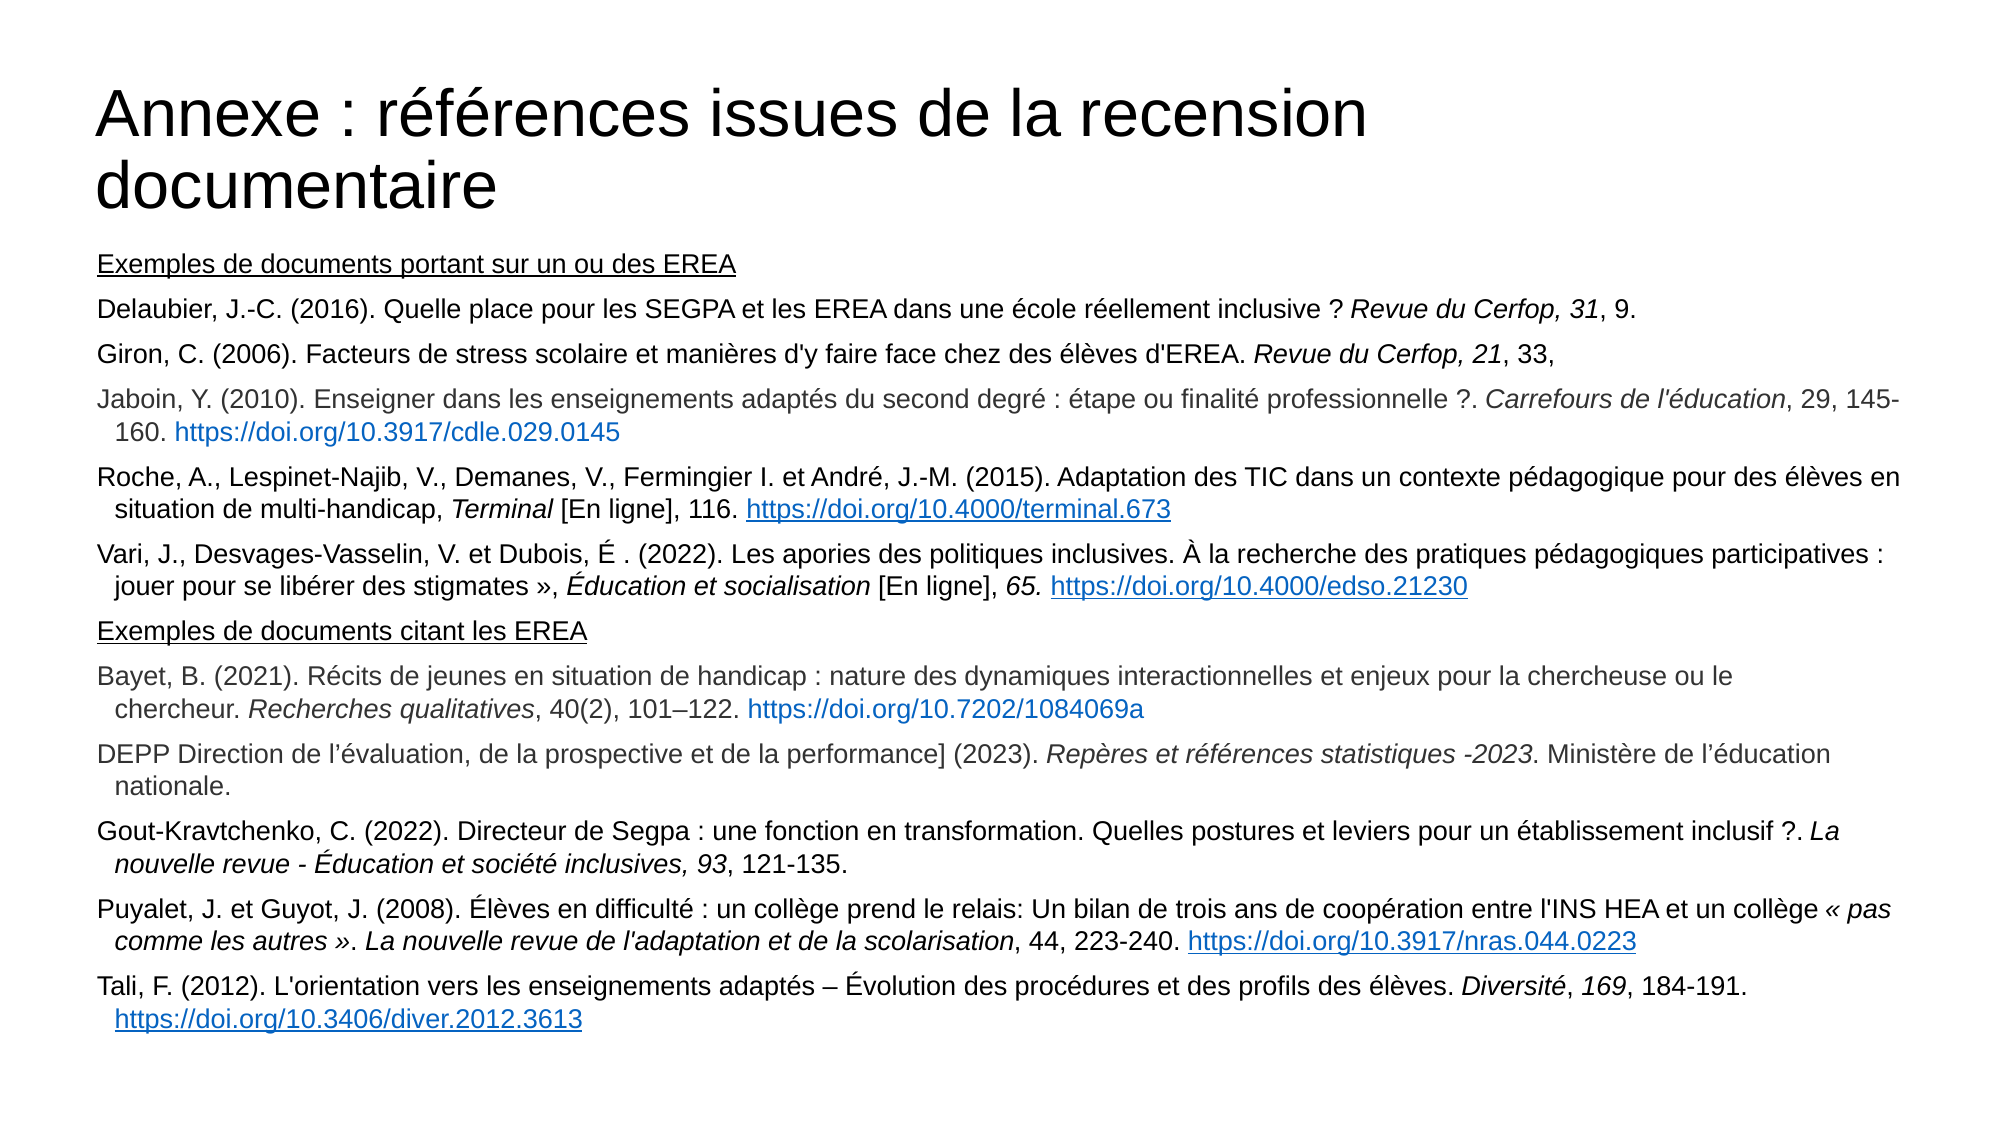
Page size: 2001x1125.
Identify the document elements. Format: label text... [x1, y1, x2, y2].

list Exemples de documents portant sur un ou des EREA Delaubier, J.-C. (2016). Quelle place pour les SEGPA et les EREA dans une école réellement inclusive ? Revue du Cerfop, 31, 9. Giron, C. (2006). Facteurs de stress scolaire et manières d'y faire face chez des élèves d'EREA. Revue du Cerfop, 21, 33, Jaboin, Y. (2010). Enseigner dans les enseignements adaptés du second degré : étape ou finalité professionnelle ?. Carrefours de l'éducation, 29, 145-160. https://doi.org/10.3917/cdle.029.0145 Roche, A., Lespinet-Najib, V., Demanes, V., Fermingier I. et André, J.-M. (2015). Adaptation des TIC dans un contexte pédagogique pour des élèves en situation de multi-handicap, Terminal [En ligne], 116. https://doi.org/10.4000/terminal.673 Vari, J., Desvages-Vasselin, V. et Dubois, É . (2022). Les apories des politiques inclusives. À la recherche des pratiques pédagogiques participatives : jouer pour se libérer des stigmates », Éducation et socialisation [En ligne], 65. https://doi.org/10.4000/edso.21230 Exemples de documents citant les EREA Bayet, B. (2021). Récits de jeunes en situation de handicap : nature des dynamiques interactionnelles et enjeux pour la chercheuse ou le chercheur. Recherches qualitatives, 40(2), 101–122. https://doi.org/10.7202/1084069a DEPP Direction de l’évaluation, de la prospective et de la performance] (2023). Repères et références statistiques -2023. Ministère de l’éducation nationale. Gout-Kravtchenko, C. (2022). Directeur de Segpa : une fonction en transformation. Quelles postures et leviers pour un établissement inclusif ?. La nouvelle revue - Éducation et société inclusives, 93, 121-135. Puyalet, J. et Guyot, J. (2008). Élèves en difficulté : un collège prend le relais: Un bilan de trois ans de coopération entre l'INS HEA et un collège « pas comme les autres ». La nouvelle revue de l'adaptation et de la scolarisation, 44, 223-240. https://doi.org/10.3917/nras.044.0223 Tali, F. (2012). L'orientation vers les enseignements adaptés – Évolution des procédures et des profils des élèves. Diversité, 169, 184-191. https://doi.org/10.3406/diver.2012.3613 [81, 238, 1920, 1041]
title Annexe : références issues de la recension documentaire [80, 42, 1806, 260]
